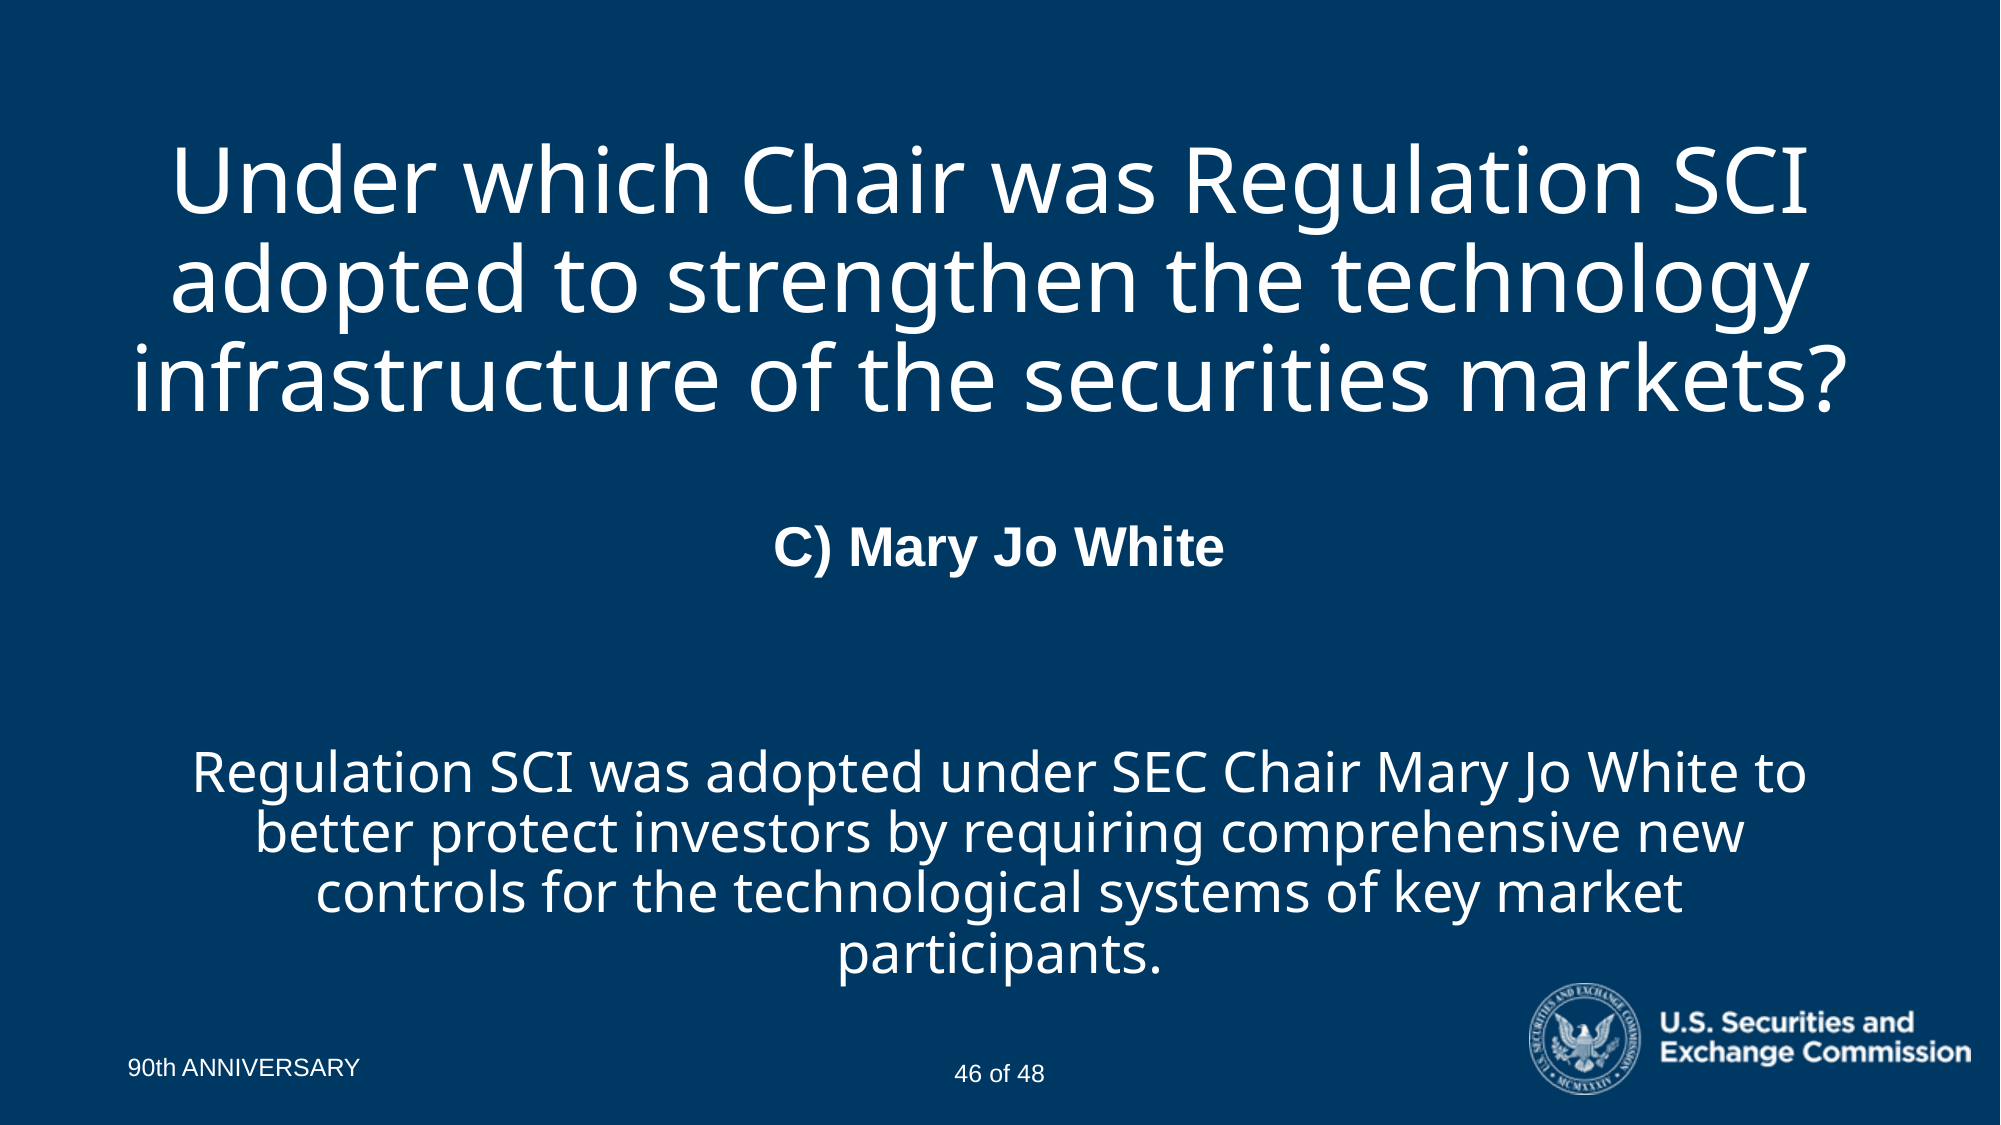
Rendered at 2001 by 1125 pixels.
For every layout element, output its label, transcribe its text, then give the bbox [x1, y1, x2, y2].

footer 46 of 48 [662, 1042, 1338, 1103]
picture [1529, 983, 1971, 1095]
list C) Mary Jo White Regulation SCI was adopted under SEC Chair Mary Jo White to better protect investors by requiring comprehensive new controls for the technological systems of key market participants. [137, 281, 1863, 996]
title Under which Chair was Regulation SCI adopted to strengthen the technology infrastructure of the securities markets? [109, 114, 1872, 452]
text_box 90th ANNIVERSARY [105, 1043, 467, 1089]
